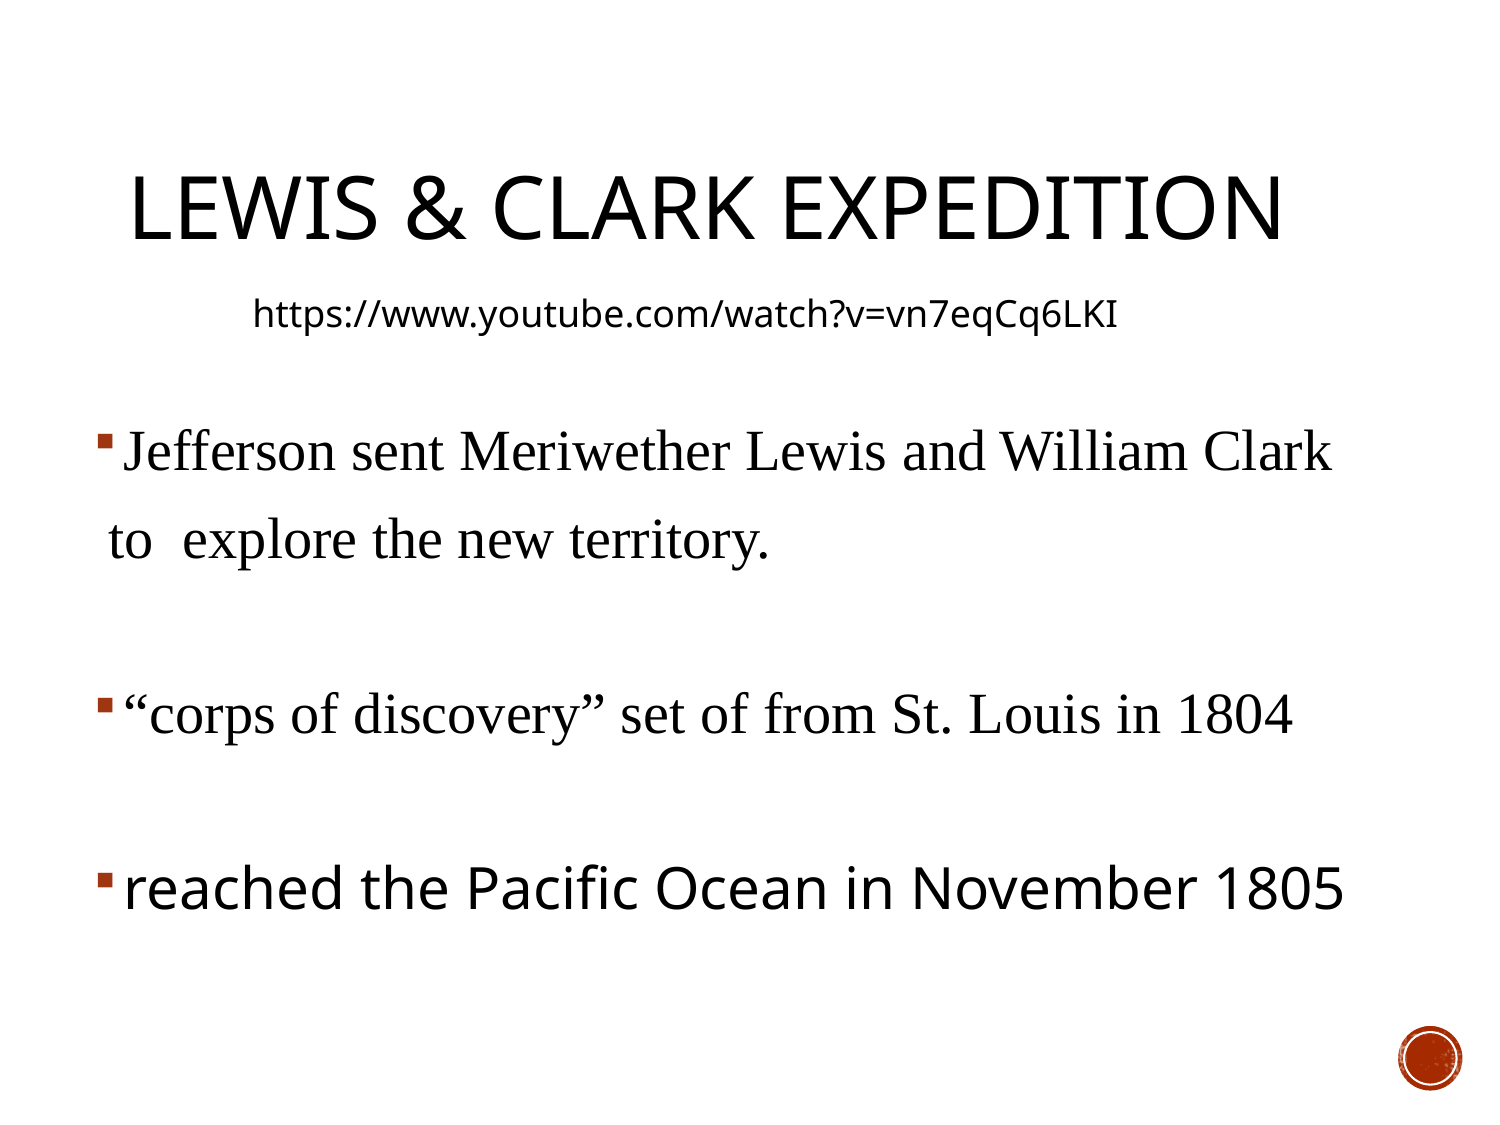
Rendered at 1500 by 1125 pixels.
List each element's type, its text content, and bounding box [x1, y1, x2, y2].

text_box https://www.youtube.com/watch?v=vn7eqCq6LKI [237, 282, 1313, 343]
list Jefferson sent Meriwether Lewis and William Clark to explore the new territory. “corps of discovery” set of from St. Louis in 1804 reached the Pacific Ocean in November 1805 [78, 249, 1429, 993]
title Lewis & Clark Expedition [112, 79, 1388, 249]
